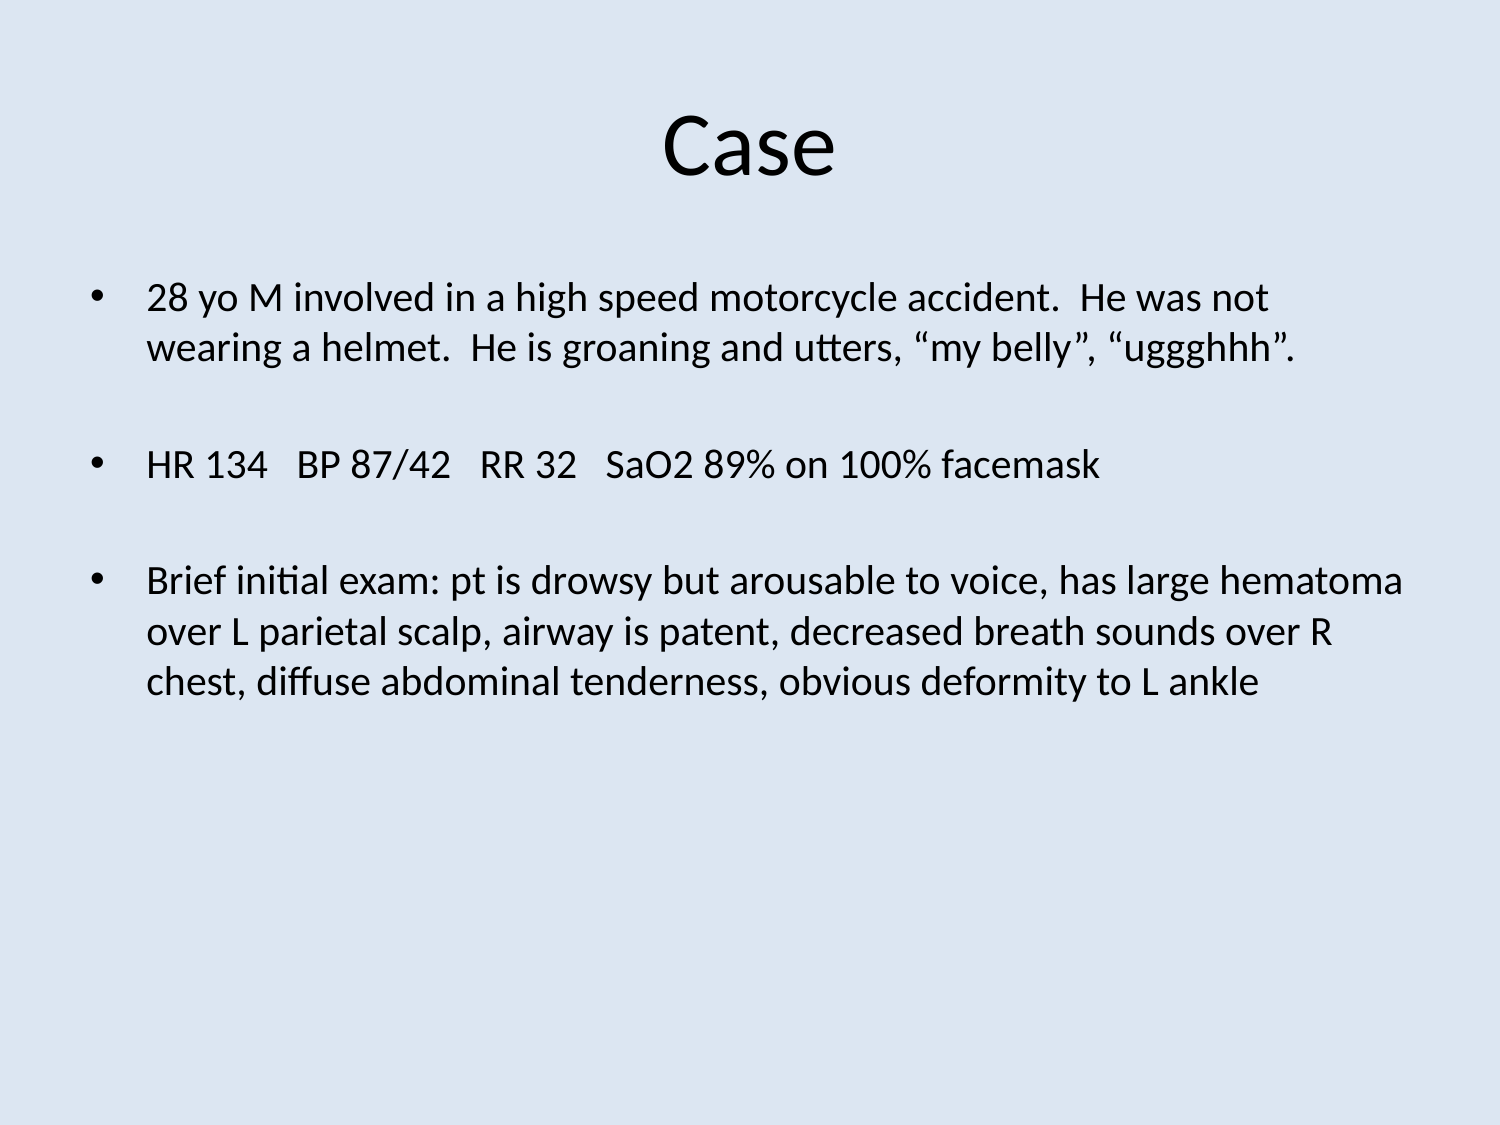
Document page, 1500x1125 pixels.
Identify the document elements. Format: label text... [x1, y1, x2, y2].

title Case [75, 45, 1425, 233]
list 28 yo M involved in a high speed motorcycle accident. He was not wearing a helmet. He is groaning and utters, “my belly”, “uggghhh”. HR 134 BP 87/42 RR 32 SaO2 89% on 100% facemask Brief initial exam: pt is drowsy but arousable to voice, has large hematoma over L parietal scalp, airway is patent, decreased breath sounds over R chest, diffuse abdominal tenderness, obvious deformity to L ankle [75, 262, 1425, 1005]
